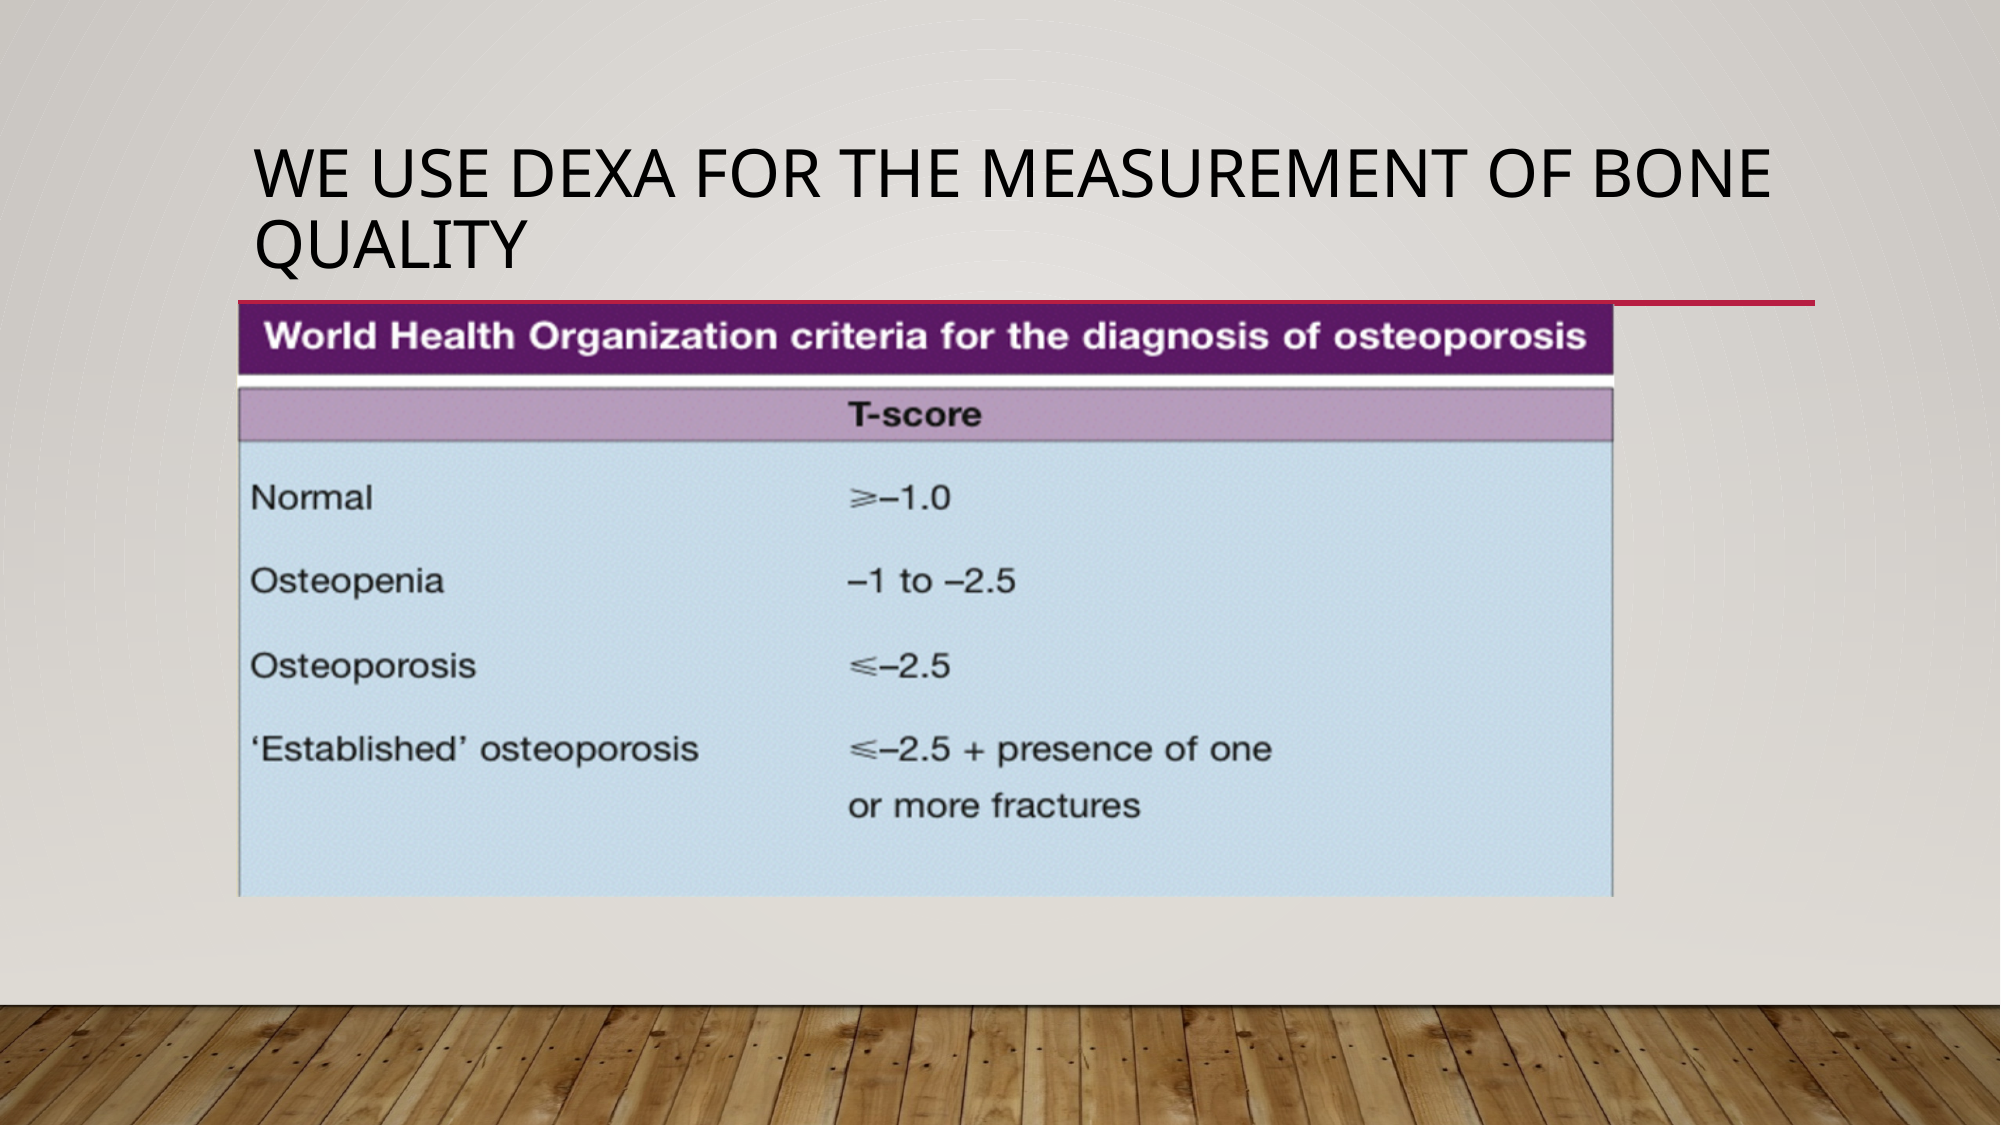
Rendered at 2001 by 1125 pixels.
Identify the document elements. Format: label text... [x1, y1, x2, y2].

picture [0, 1005, 2000, 1125]
title We use dexa for the measurement of bone qualıty [238, 131, 1814, 305]
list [236, 303, 1615, 897]
